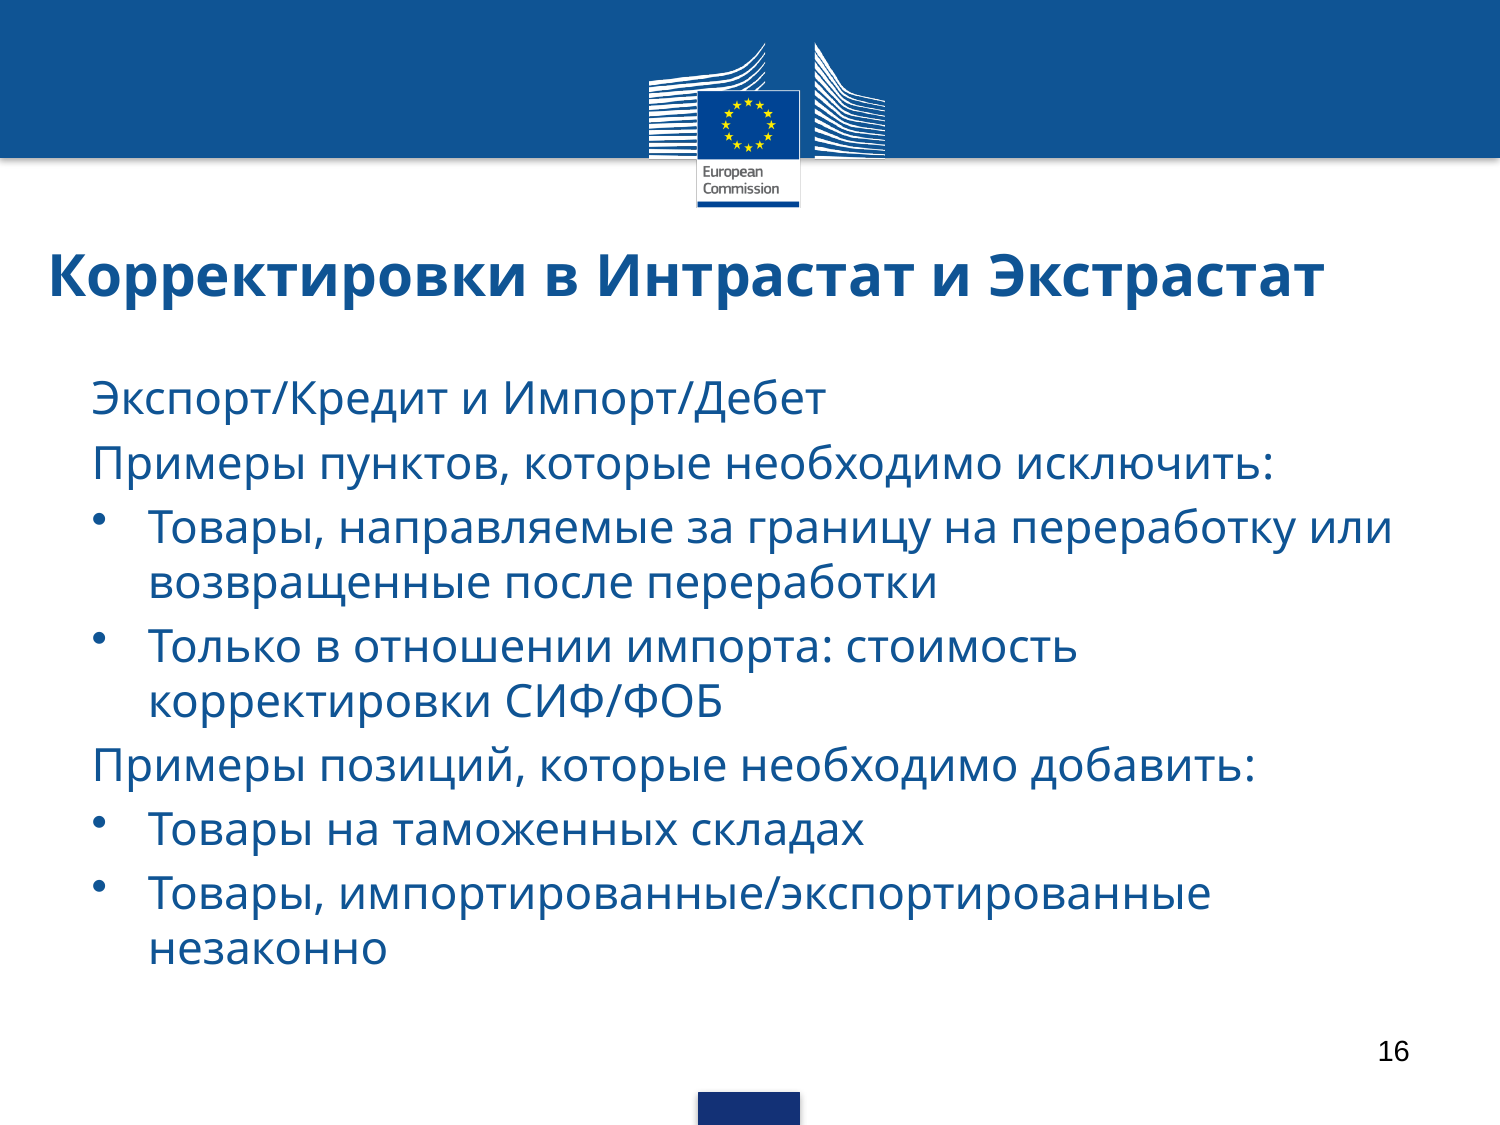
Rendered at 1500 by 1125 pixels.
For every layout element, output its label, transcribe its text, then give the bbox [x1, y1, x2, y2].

list Экспорт/Кредит и Импорт/Дебет Примеры пунктов, которые необходимо исключить: Товары, направляемые за границу на переработку или возвращенные после переработки Только в отношении импорта: стоимость корректировки СИФ/ФОБ Примеры позиций, которые необходимо добавить: Товары на таможенных складах Товары, импортированные/экспортированные незаконно [76, 361, 1436, 941]
picture [649, 42, 885, 196]
slide_number 16 [1074, 1024, 1425, 1103]
title Корректировки в Интрастат и Экстрастат [0, 196, 1500, 350]
